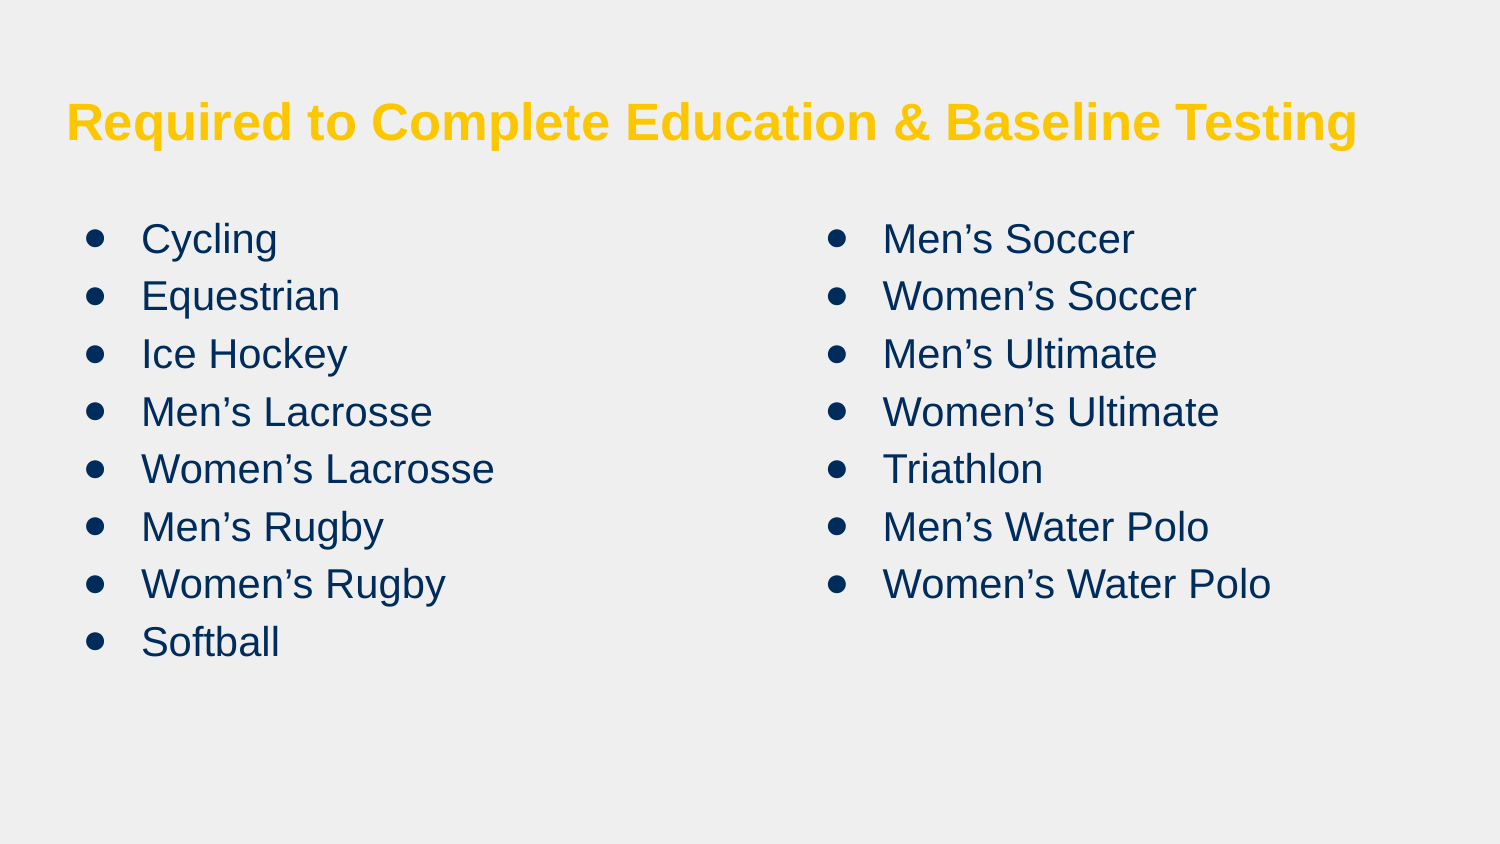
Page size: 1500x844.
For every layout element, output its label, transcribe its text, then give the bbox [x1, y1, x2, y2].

list Cycling Equestrian Ice Hockey Men’s Lacrosse Women’s Lacrosse Men’s Rugby Women’s Rugby Softball [51, 189, 708, 750]
list Men’s Soccer Women’s Soccer Men’s Ultimate Women’s Ultimate Triathlon Men’s Water Polo Women’s Water Polo [792, 189, 1449, 750]
title Required to Complete Education & Baseline Testing [51, 72, 1449, 167]
